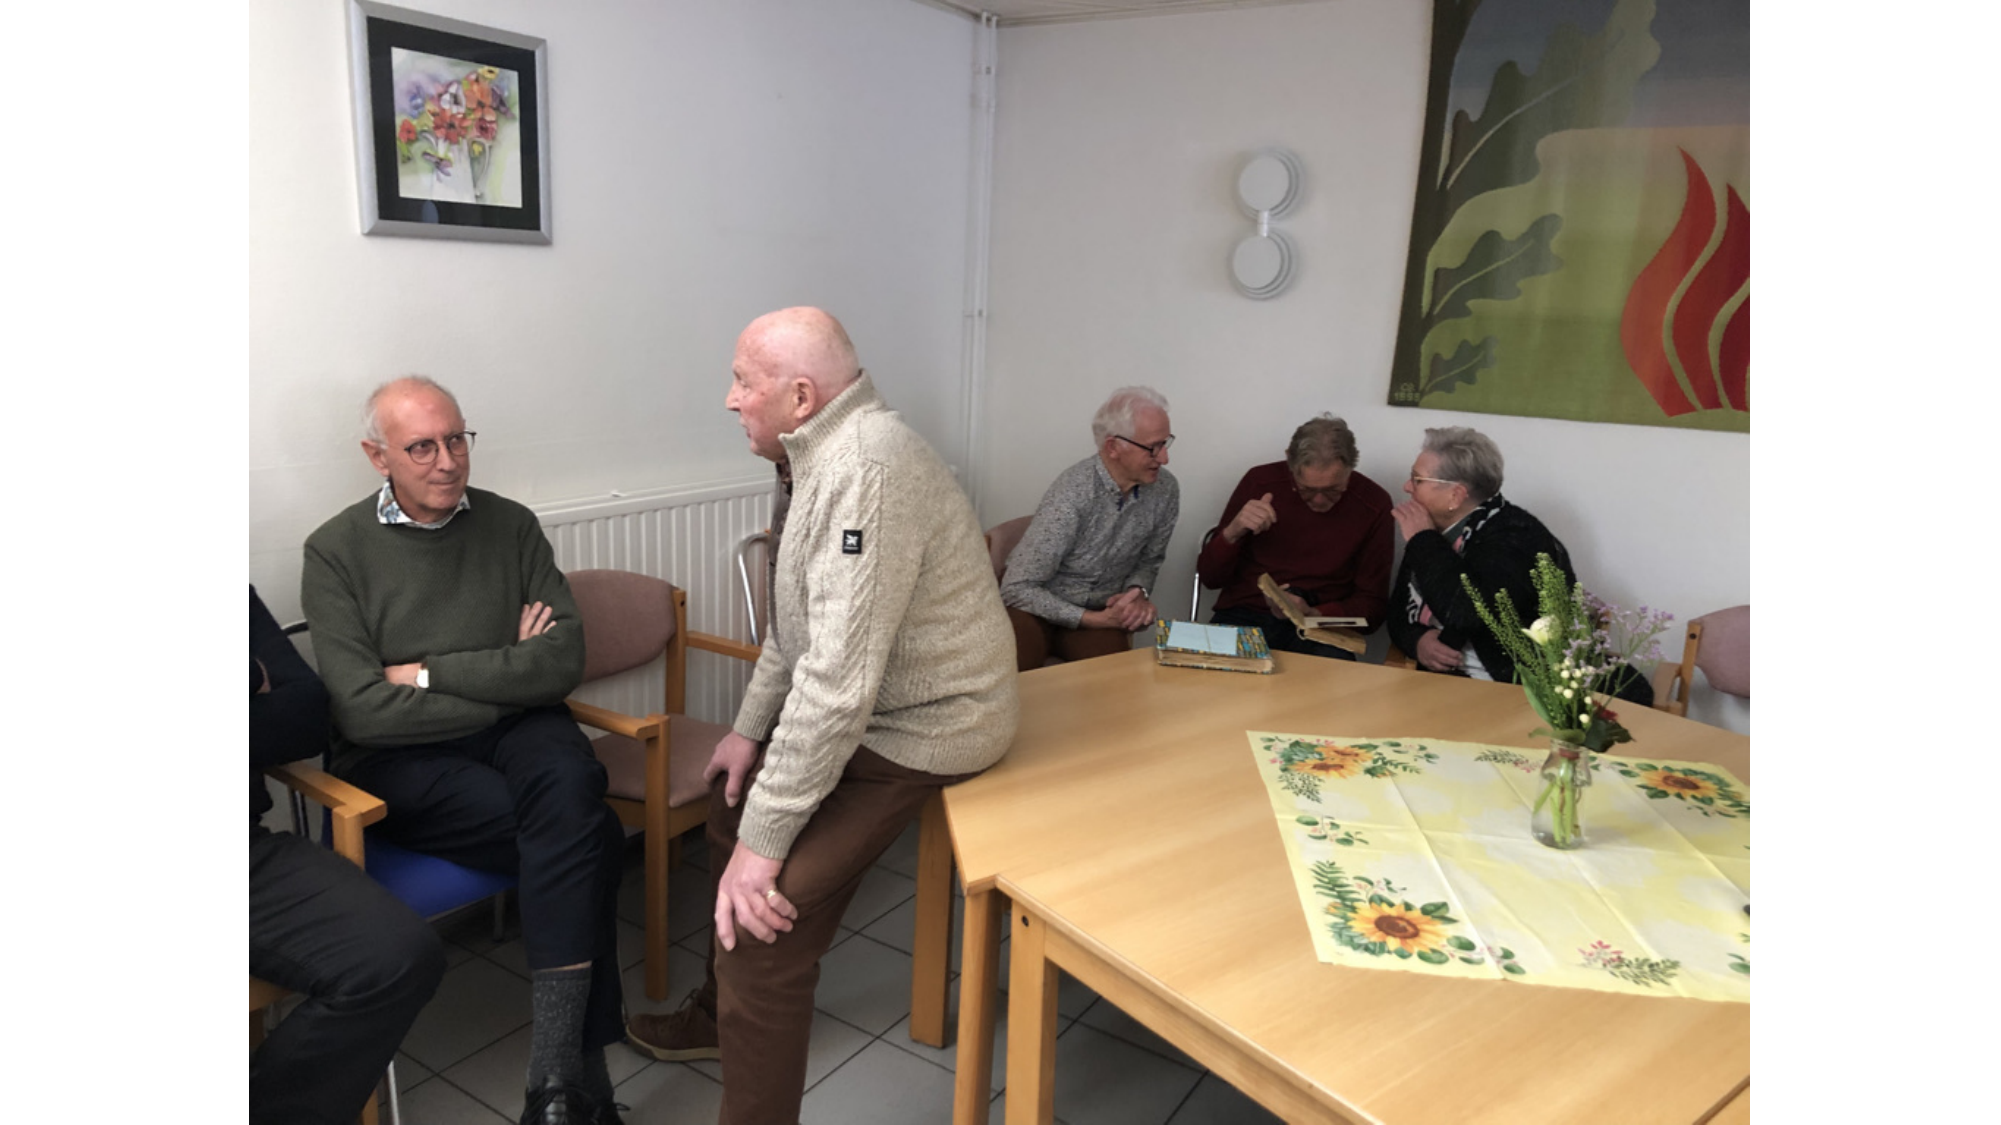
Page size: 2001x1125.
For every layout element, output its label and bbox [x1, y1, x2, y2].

picture [249, 0, 1750, 1125]
